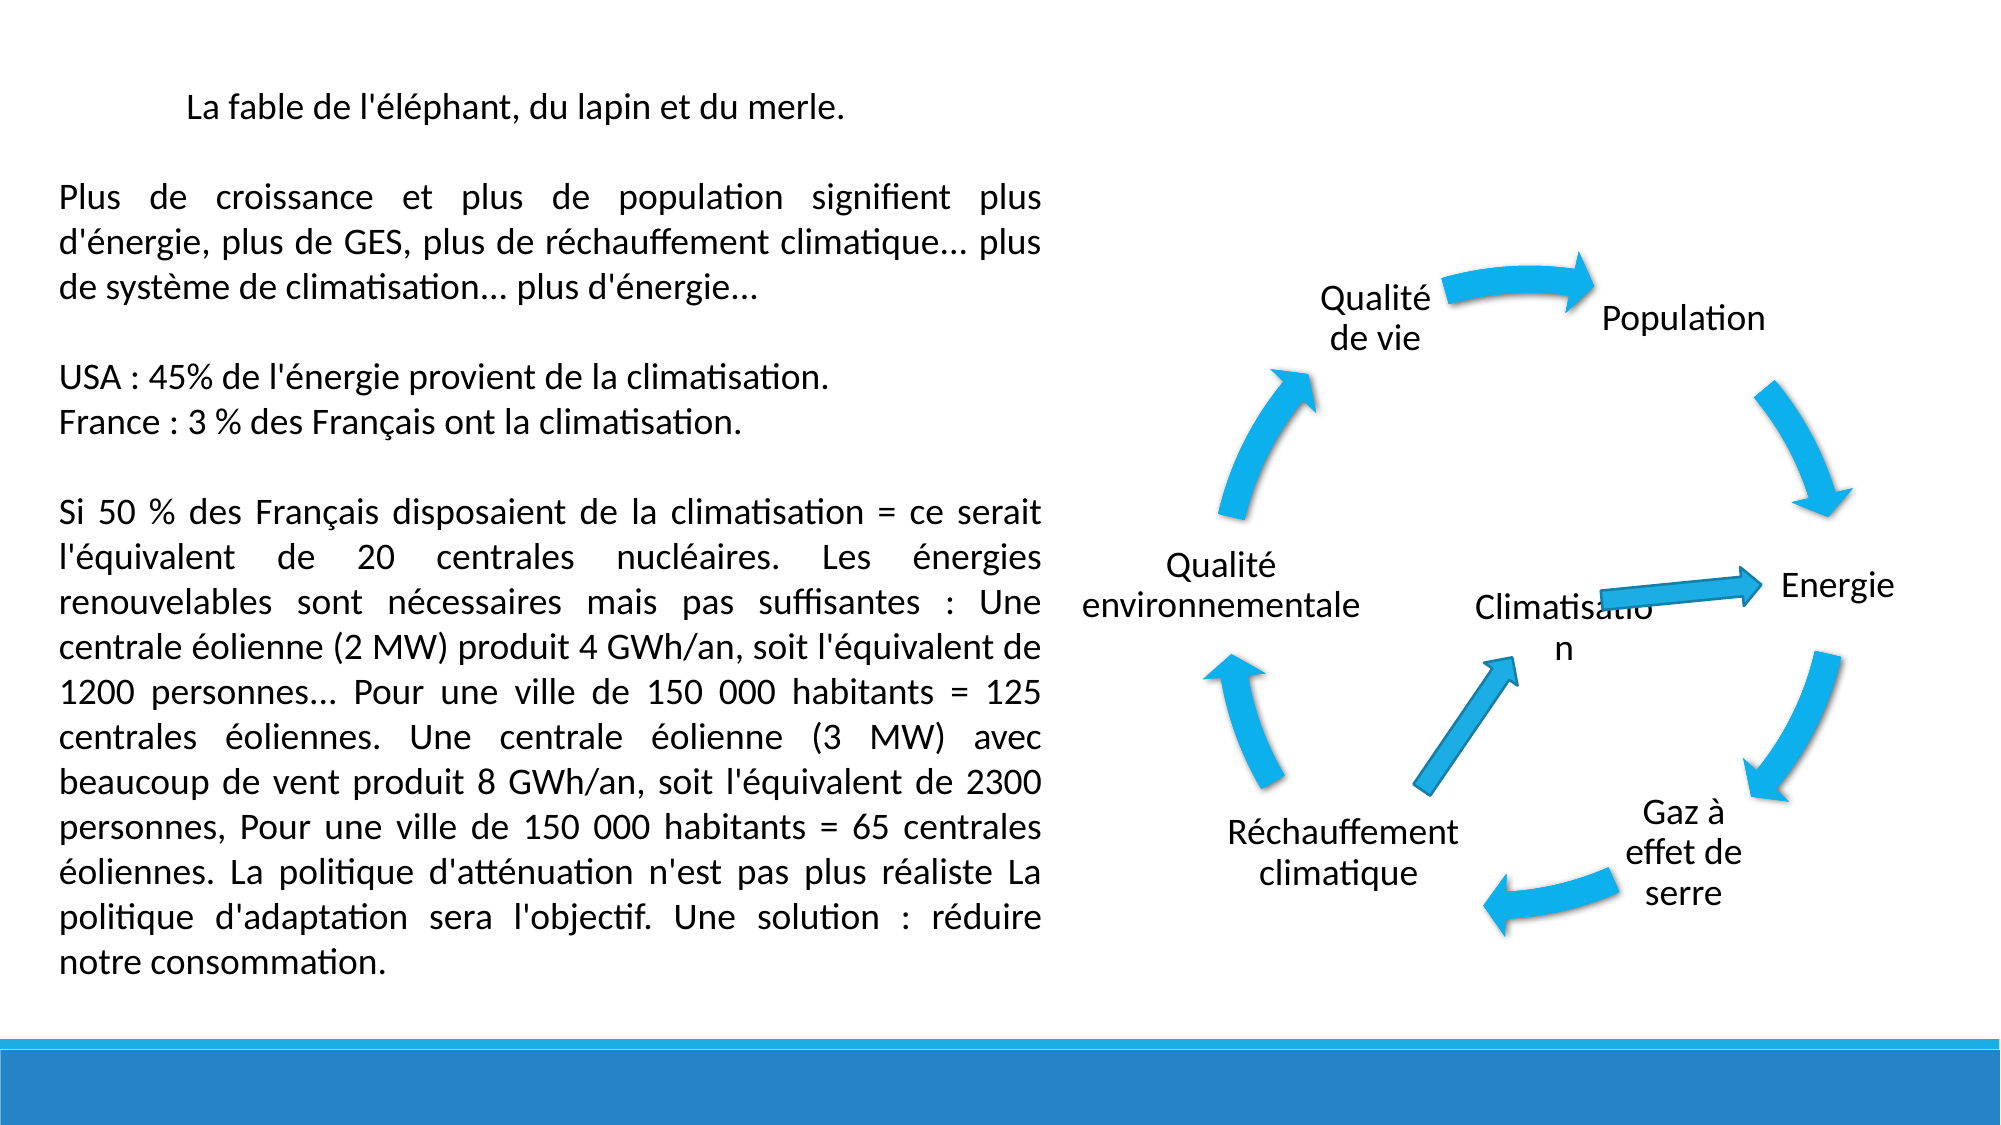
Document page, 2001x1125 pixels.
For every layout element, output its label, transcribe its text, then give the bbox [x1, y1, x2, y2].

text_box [1085, 247, 1877, 924]
text_box La fable de l'éléphant, du lapin et du merle. Plus de croissance et plus de population signifient plus d'énergie, plus de GES, plus de réchauffement climatique... plus de système de climatisation... plus d'énergie... USA : 45% de l'énergie provient de la climatisation. France : 3 % des Français ont la climatisation. Si 50 % des Français disposaient de la climatisation = ce serait l'équivalent de 20 centrales nucléaires. Les énergies renouvelables sont nécessaires mais pas suffisantes : Une centrale éolienne (2 MW) produit 4 GWh/an, soit l'équivalent de 1200 personnes... Pour une ville de 150 000 habitants = 125 centrales éoliennes. Une centrale éolienne (3 MW) avec beaucoup de vent produit 8 GWh/an, soit l'équivalent de 2300 personnes, Pour une ville de 150 000 habitants = 65 centrales éoliennes. La politique d'atténuation n'est pas plus réaliste La politique d'adaptation sera l'objectif. Une solution : réduire notre consommation. [44, 74, 1058, 990]
